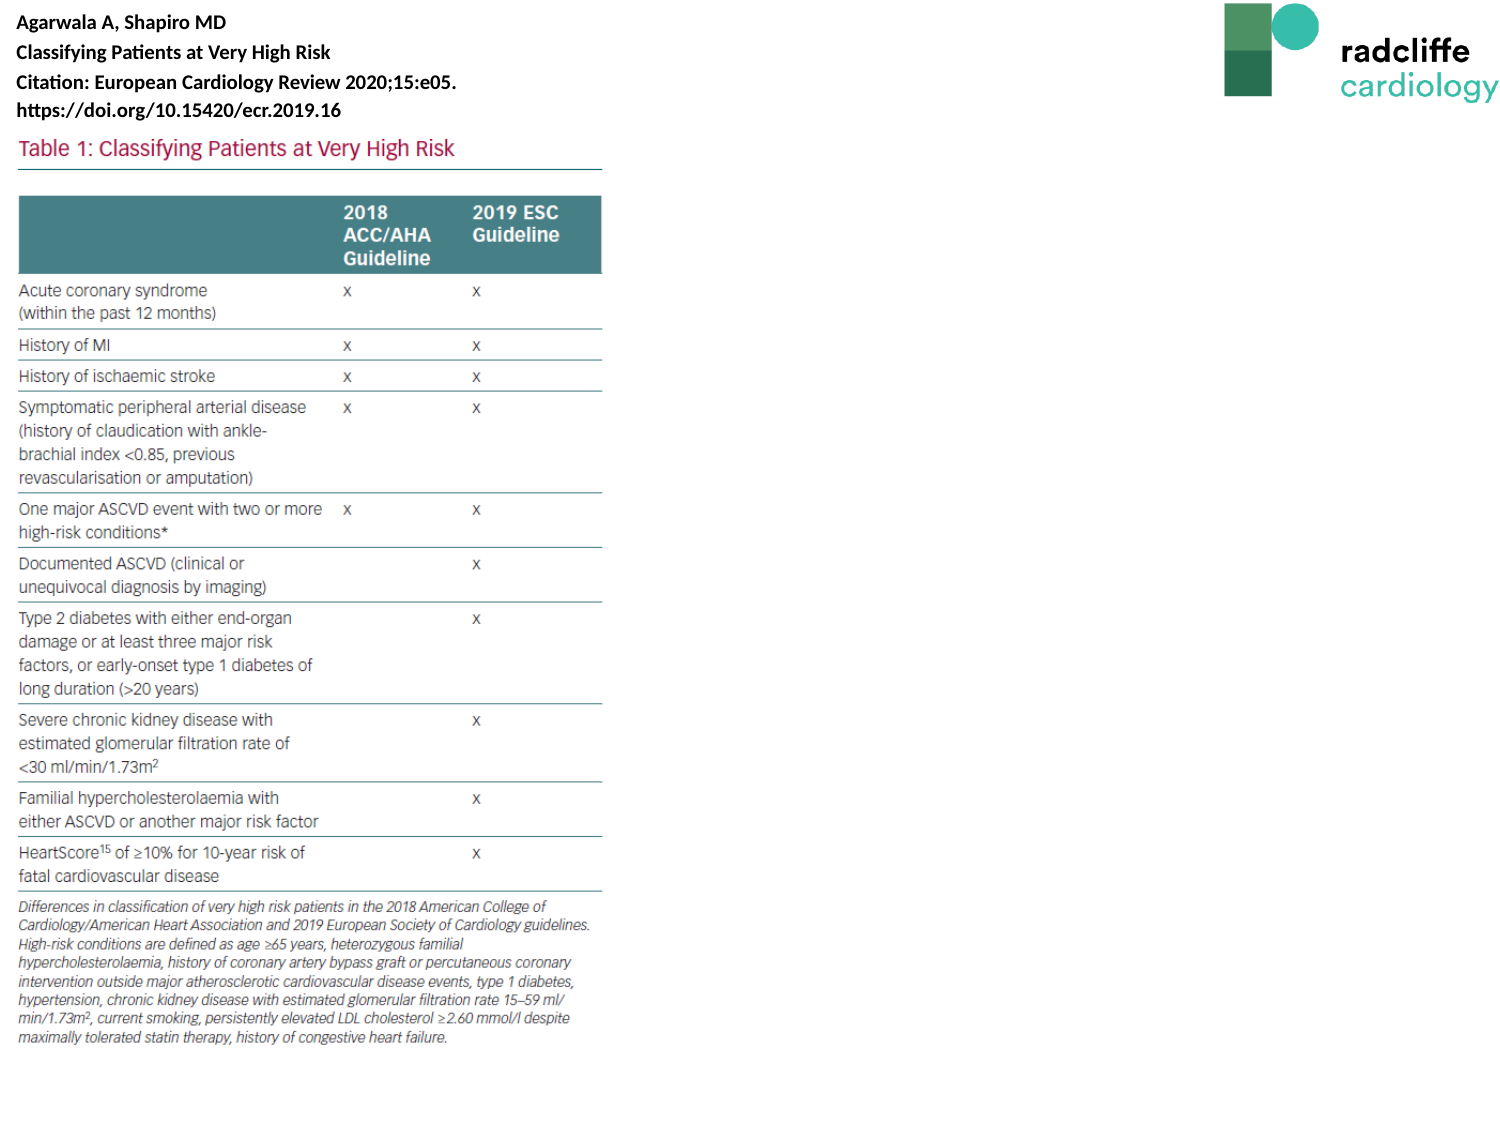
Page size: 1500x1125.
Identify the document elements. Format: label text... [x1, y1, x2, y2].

text_box Classifying Patients at Very High Risk [1, 31, 1224, 60]
text_box https://doi.org/10.15420/ecr.2019.16 [1, 89, 1500, 129]
picture [1224, 1, 1499, 104]
picture [1, 124, 613, 1063]
text_box Citation: European Cardiology Review 2020;15:e05. [1, 60, 1224, 89]
text_box Agarwala A, Shapiro MD [1, 1, 939, 31]
